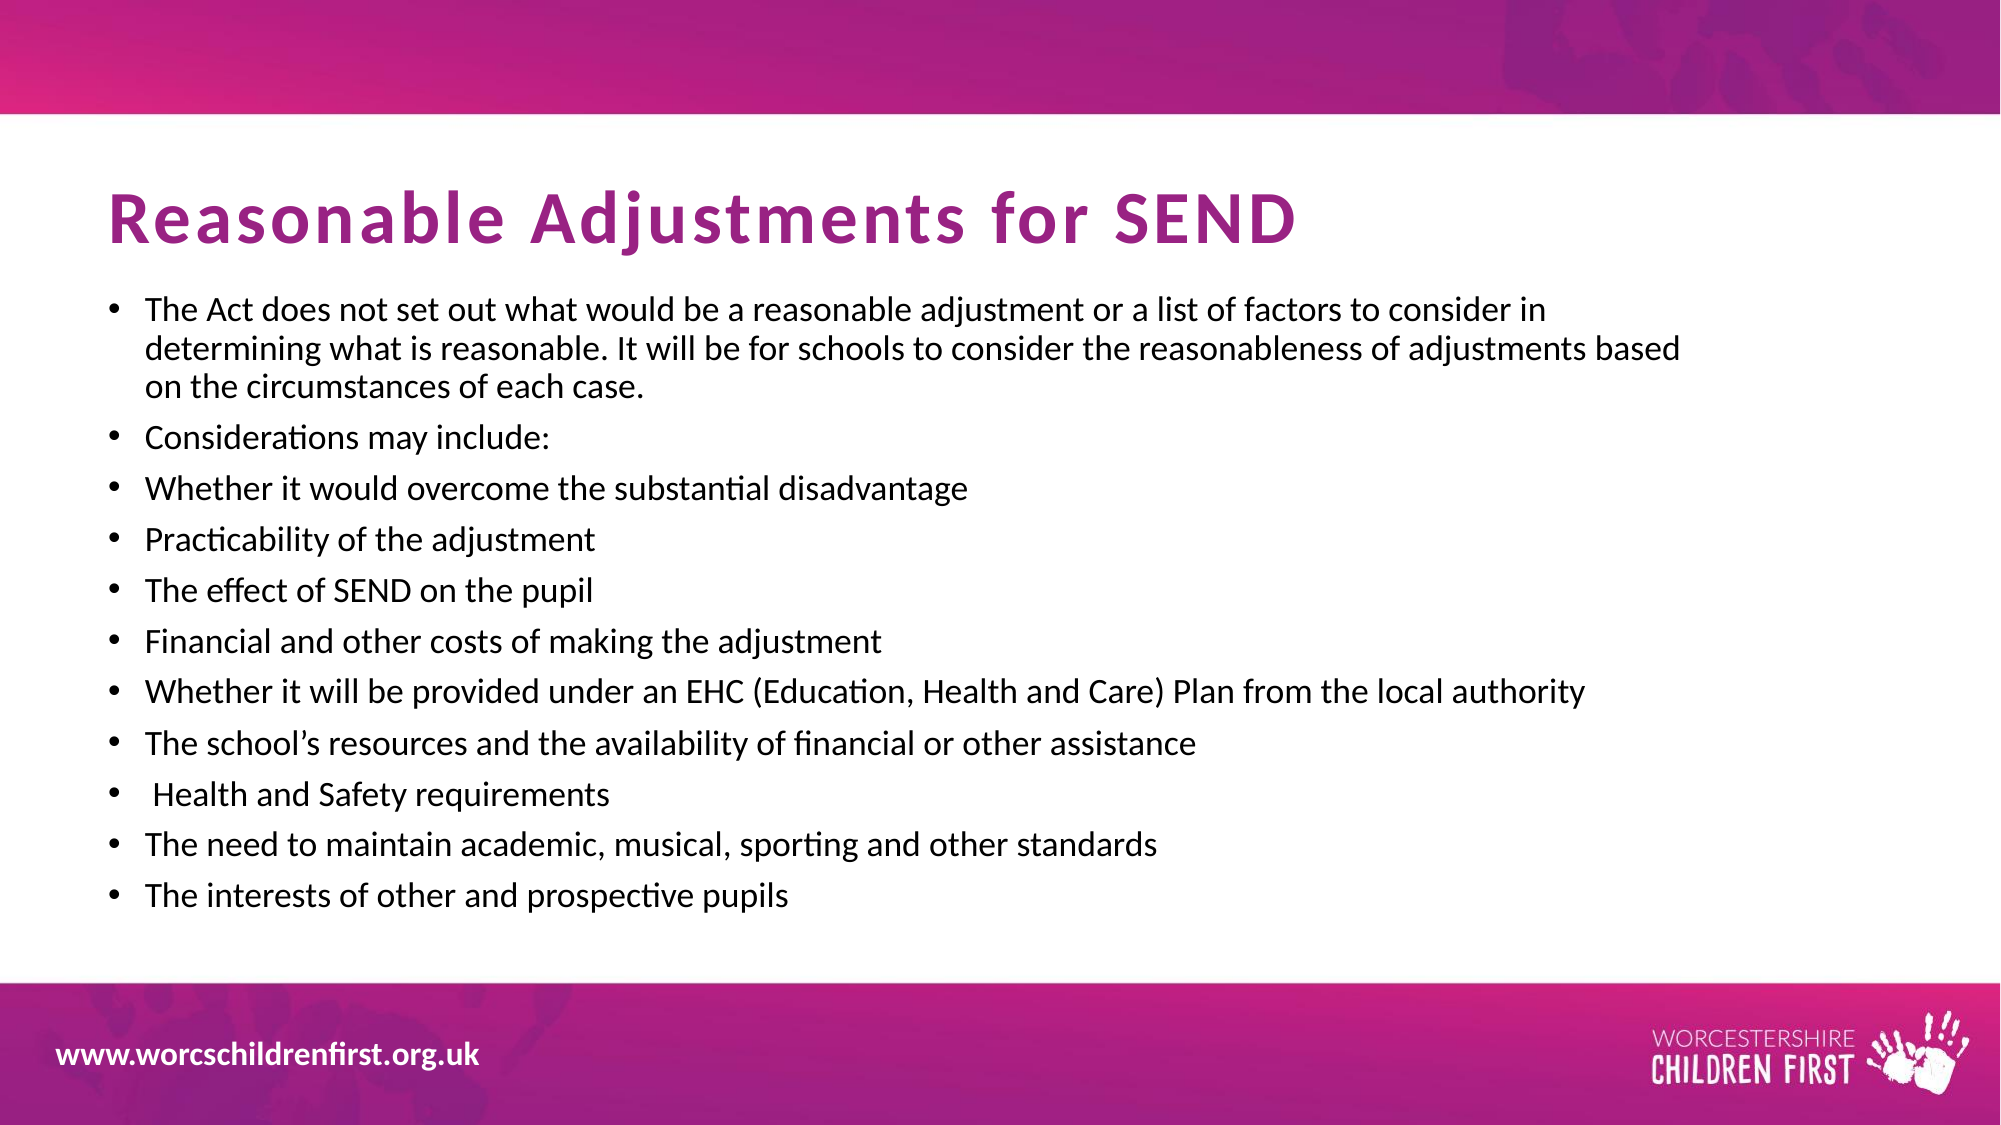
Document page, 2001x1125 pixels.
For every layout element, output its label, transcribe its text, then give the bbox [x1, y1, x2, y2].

title Reasonable Adjustments for SEND [93, 154, 1819, 284]
list The Act does not set out what would be a reasonable adjustment or a list of factors to consider in determining what is reasonable. It will be for schools to consider the reasonableness of adjustments based on the circumstances of each case. Considerations may include: Whether it would overcome the substantial disadvantage Practicability of the adjustment The effect of SEND on the pupil Financial and other costs of making the adjustment Whether it will be provided under an EHC (Education, Health and Care) Plan from the local authority The school’s resources and the availability of financial or other assistance Health and Safety requirements The need to maintain academic, musical, sporting and other standards The interests of other and prospective pupils [93, 283, 1714, 928]
picture [0, 0, 2001, 1125]
